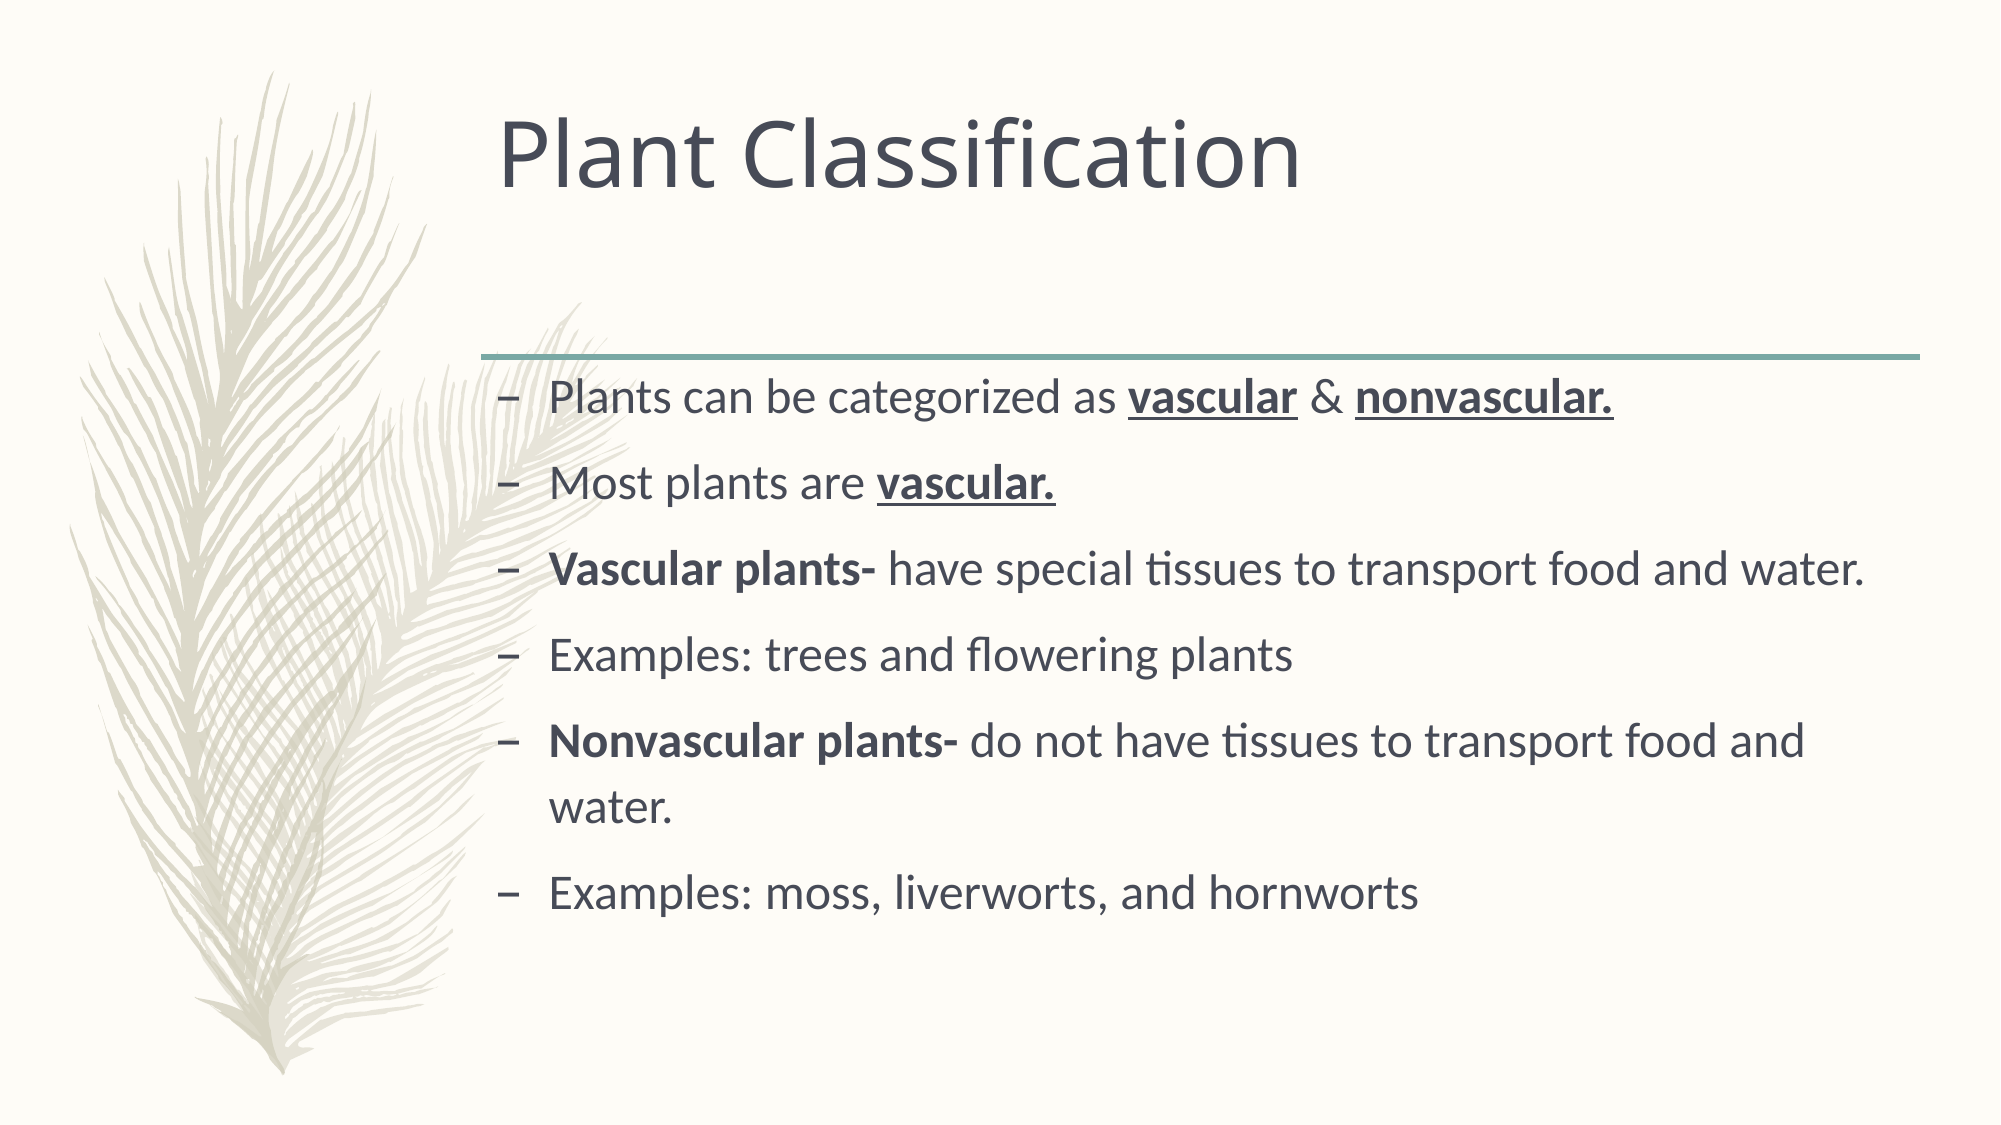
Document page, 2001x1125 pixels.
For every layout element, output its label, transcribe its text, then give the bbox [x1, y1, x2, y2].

list Plants can be categorized as vascular & nonvascular. Most plants are vascular. Vascular plants- have special tissues to transport food and water. Examples: trees and flowering plants Nonvascular plants- do not have tissues to transport food and water. Examples: moss, liverworts, and hornworts [481, 349, 1920, 1079]
title Plant Classification [481, 93, 1920, 349]
